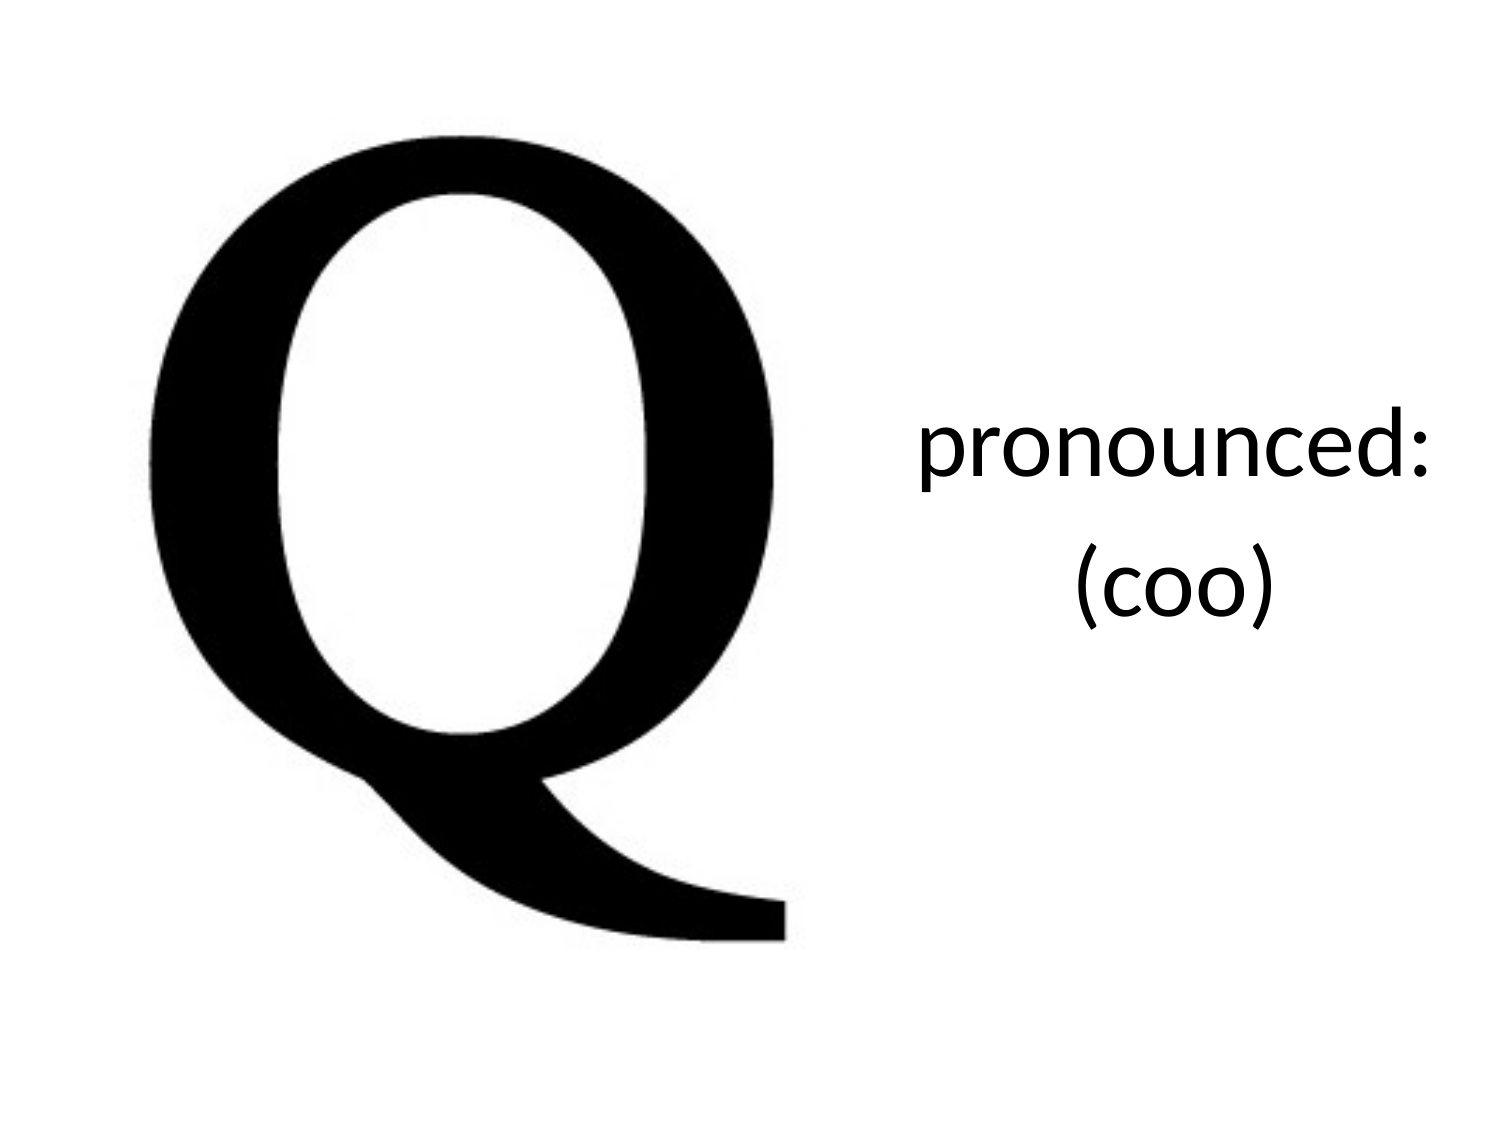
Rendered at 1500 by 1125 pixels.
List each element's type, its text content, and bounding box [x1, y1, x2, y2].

list pronounced: (coo) [888, 368, 1467, 683]
picture [40, 117, 884, 961]
